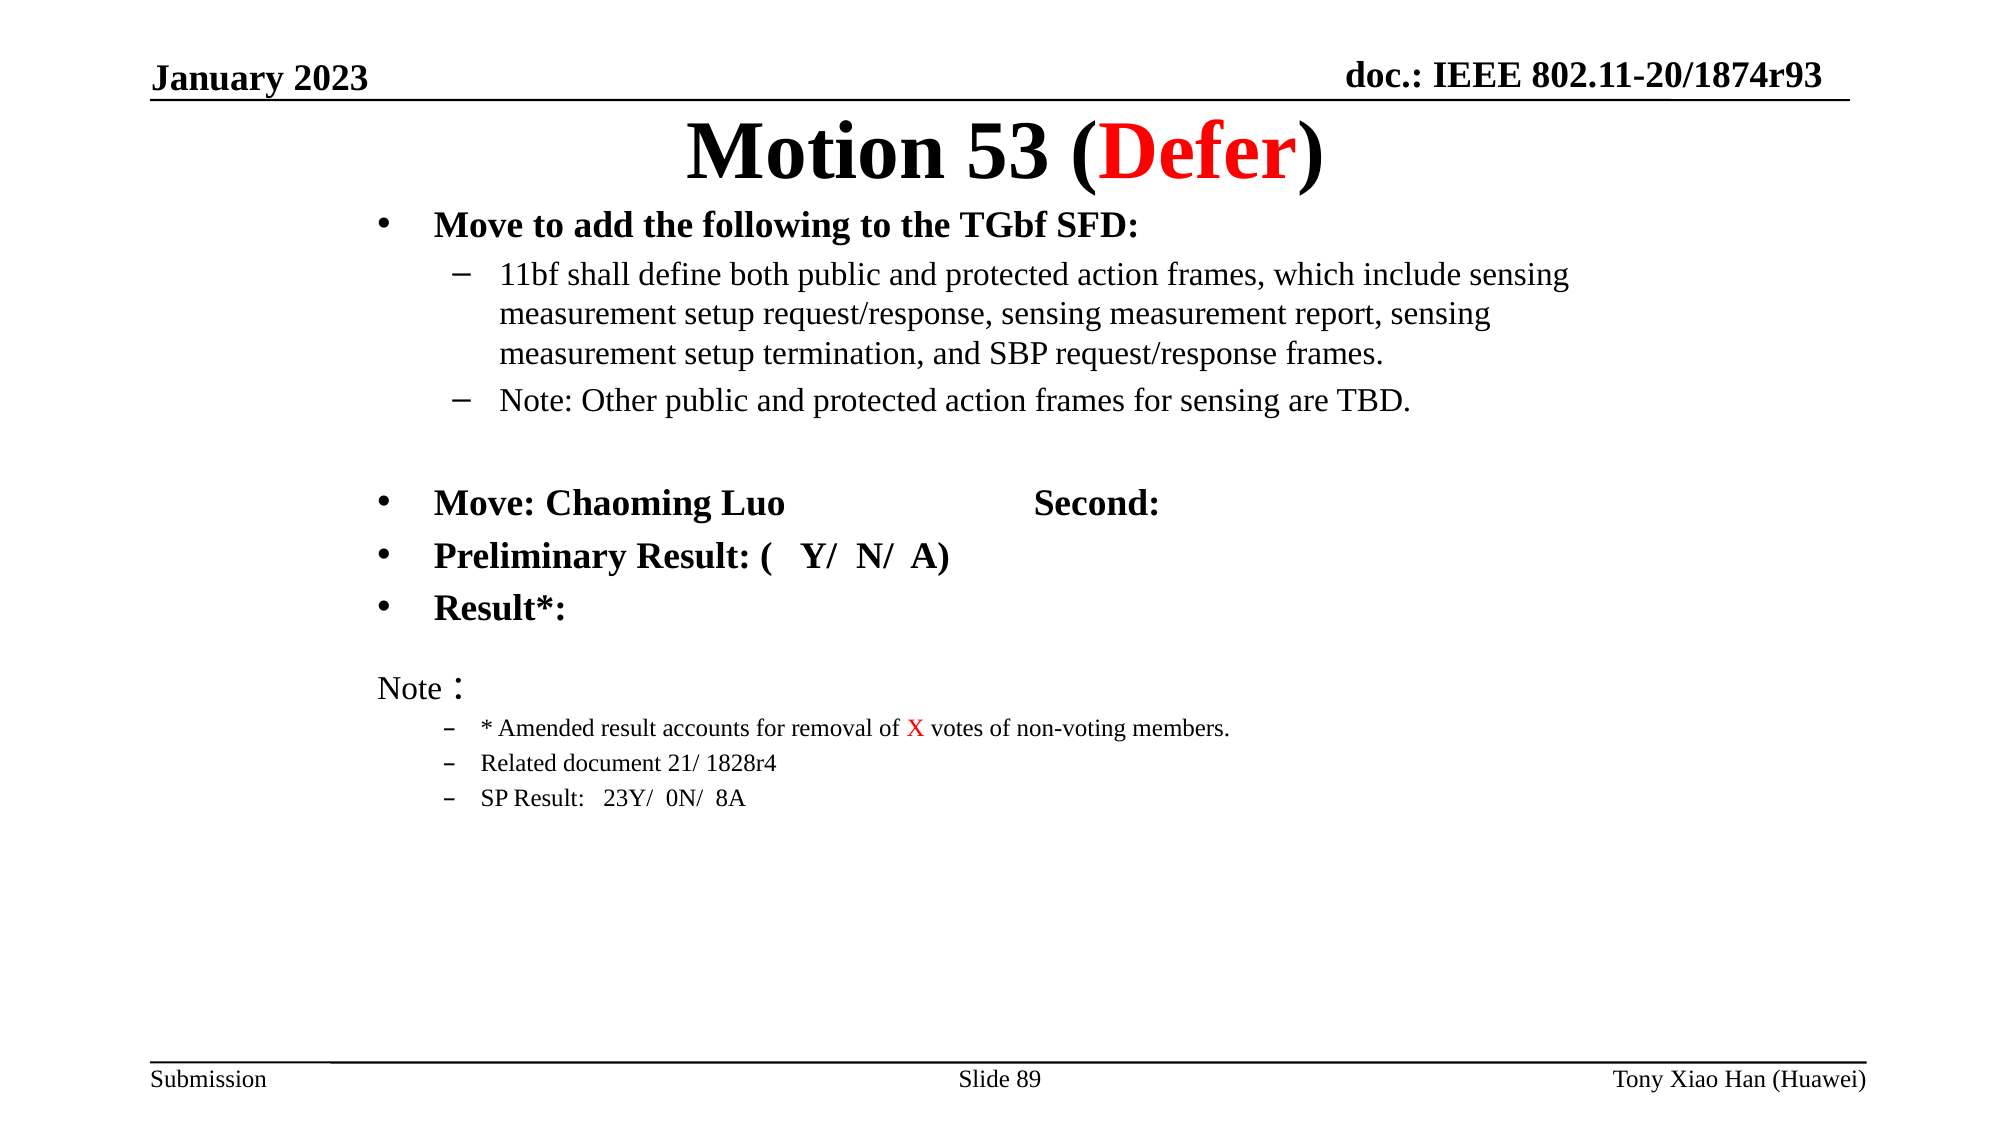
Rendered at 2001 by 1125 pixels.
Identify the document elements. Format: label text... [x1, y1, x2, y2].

text_box Move to add the following to the TGbf SFD: 11bf shall define both public and protected action frames, which include sensing measurement setup request/response, sensing measurement report, sensing measurement setup termination, and SBP request/response frames. Note: Other public and protected action frames for sensing are TBD. Move: Chaoming Luo Second: Preliminary Result: ( Y/ N/ A) Result*: Note： * Amended result accounts for removal of X votes of non-voting members. Related document 21/ 1828r4 SP Result: 23Y/ 0N/ 8A [362, 162, 1638, 850]
text_box Motion 53 (Defer) [368, 87, 1644, 225]
